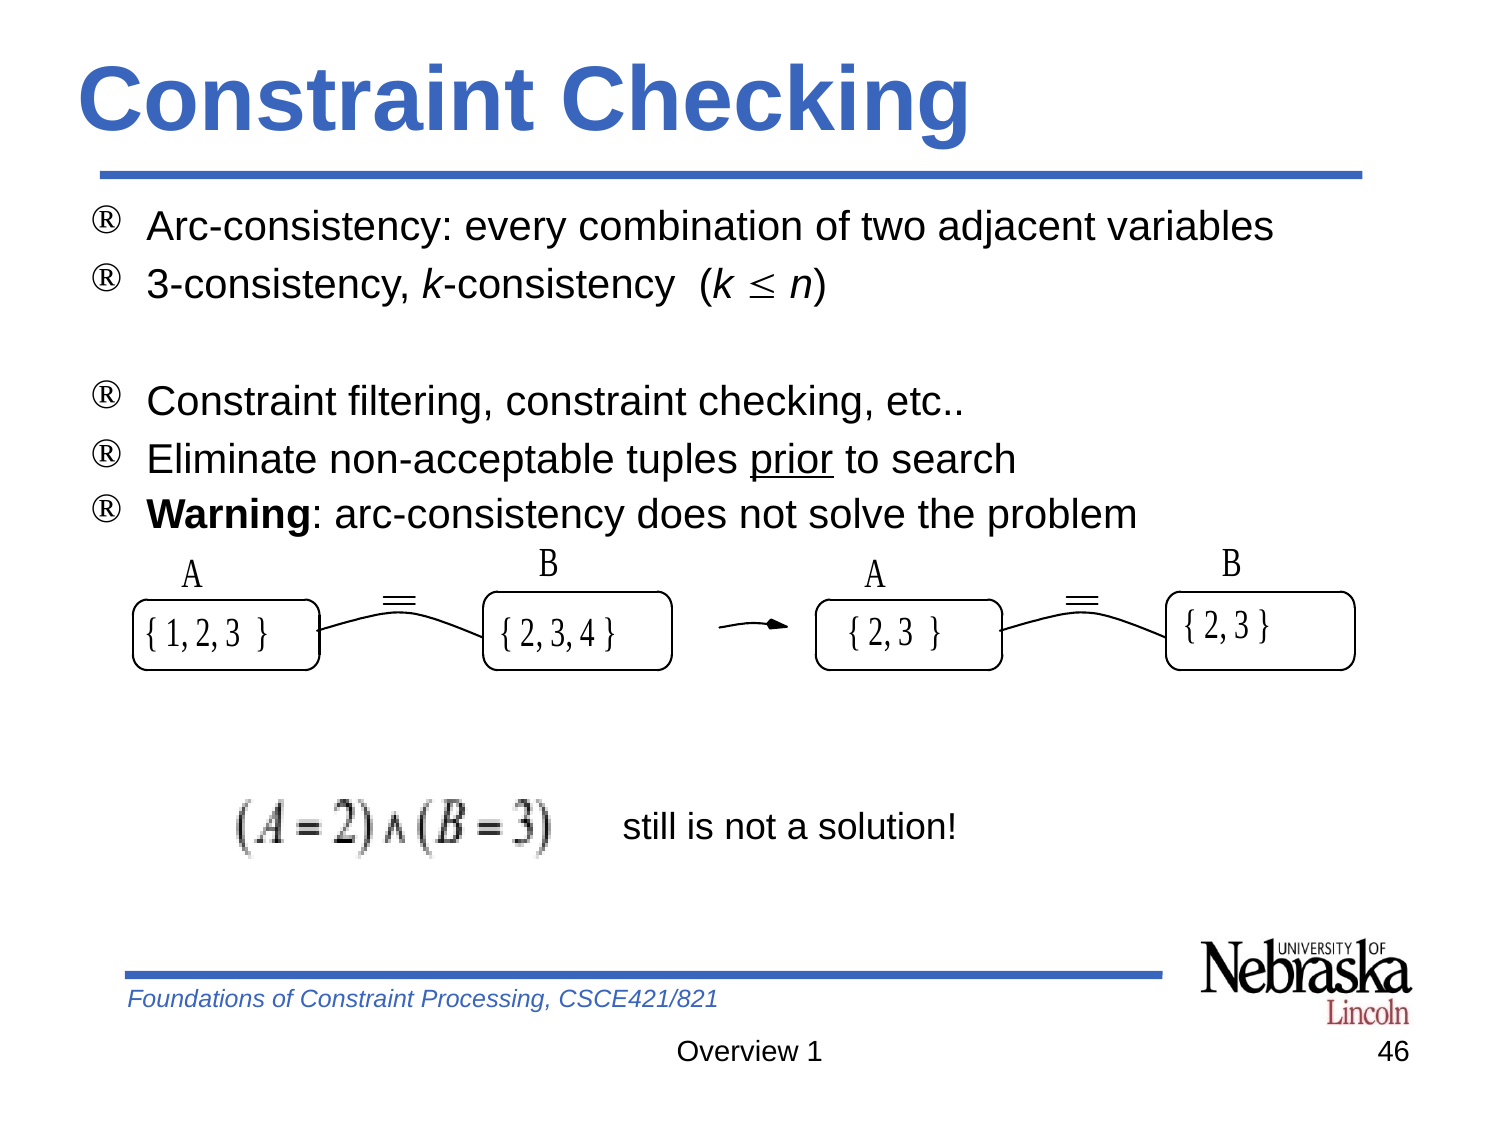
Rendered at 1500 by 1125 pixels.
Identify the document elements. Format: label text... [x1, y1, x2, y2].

title Constraint Checking [62, 12, 1413, 175]
list Arc-consistency: every combination of two adjacent variables 3-consistency, k-consistency (k  n) Constraint filtering, constraint checking, etc.. Eliminate non-acceptable tuples prior to search Warning: arc-consistency does not solve the problem [75, 191, 1425, 934]
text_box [230, 787, 555, 864]
picture [131, 546, 1357, 673]
slide_number 46 [1074, 1024, 1426, 1103]
footer Overview 1 [512, 1024, 988, 1103]
picture [1200, 937, 1413, 1024]
text_box still is not a solution! [607, 797, 973, 856]
